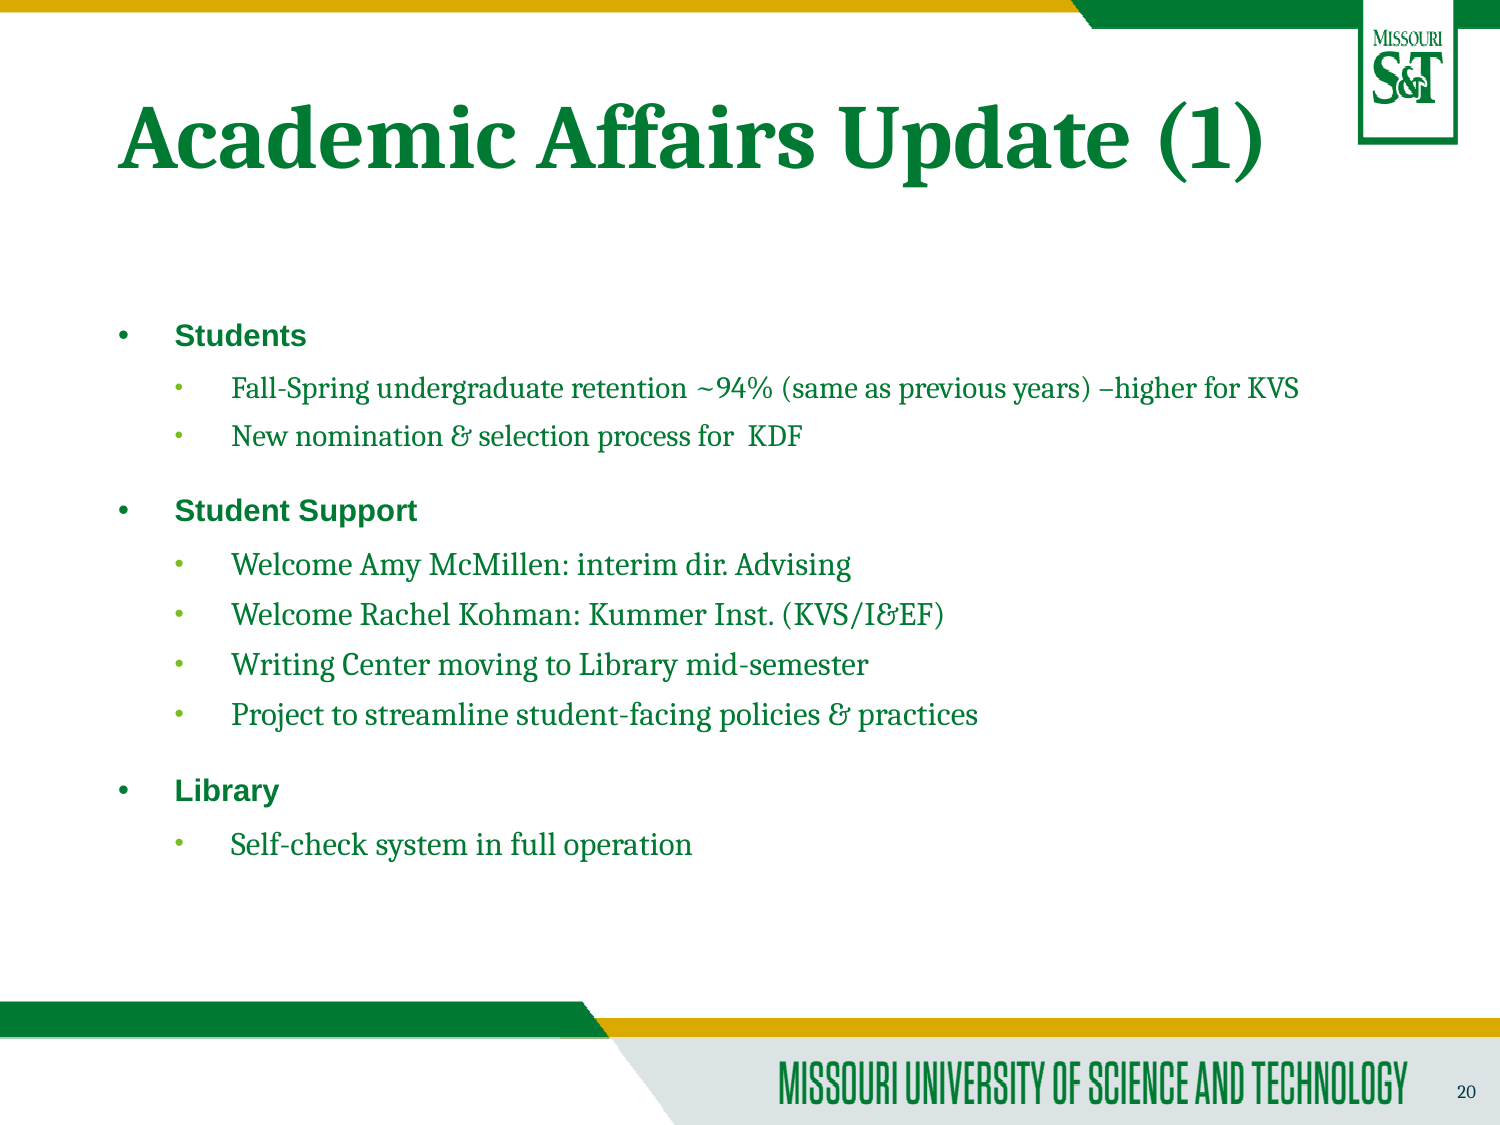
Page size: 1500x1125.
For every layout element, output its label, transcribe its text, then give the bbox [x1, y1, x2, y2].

title Academic Affairs Update (1) [103, 59, 1342, 217]
list Students Fall-Spring undergraduate retention ~94% (same as previous years) –higher for KVS New nomination & selection process for KDF Student Support Welcome Amy McMillen: interim dir. Advising Welcome Rachel Kohman: Kummer Inst. (KVS/I&EF) Writing Center moving to Library mid-semester Project to streamline student-facing policies & practices Library Self-check system in full operation [103, 312, 1404, 872]
